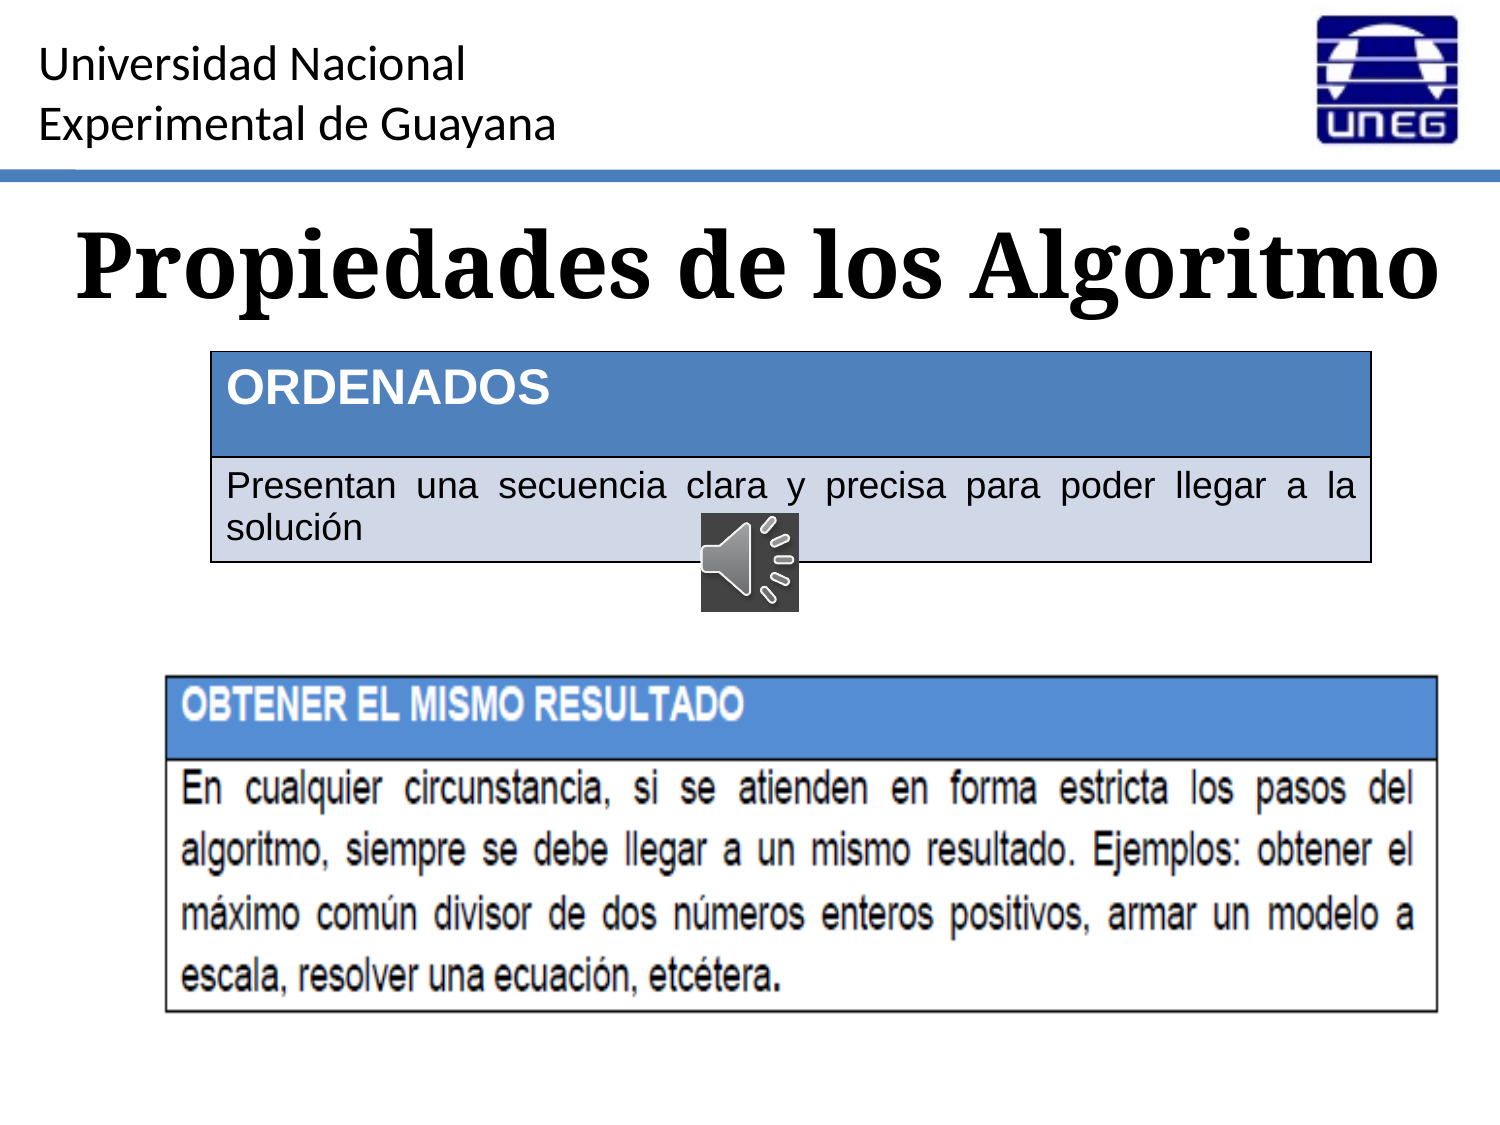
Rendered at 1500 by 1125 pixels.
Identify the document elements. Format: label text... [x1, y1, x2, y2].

table_cell Presentan una secuencia clara y precisa para poder llegar a la solución [212, 458, 1370, 561]
picture [152, 644, 1454, 1044]
text_box Propiedades de los Algoritmo [60, 199, 1459, 324]
picture [1311, 5, 1466, 153]
text_box Universidad Nacional Experimental de Guayana [23, 23, 750, 159]
table_header ORDENADOS [212, 352, 1370, 456]
picture [699, 512, 801, 613]
